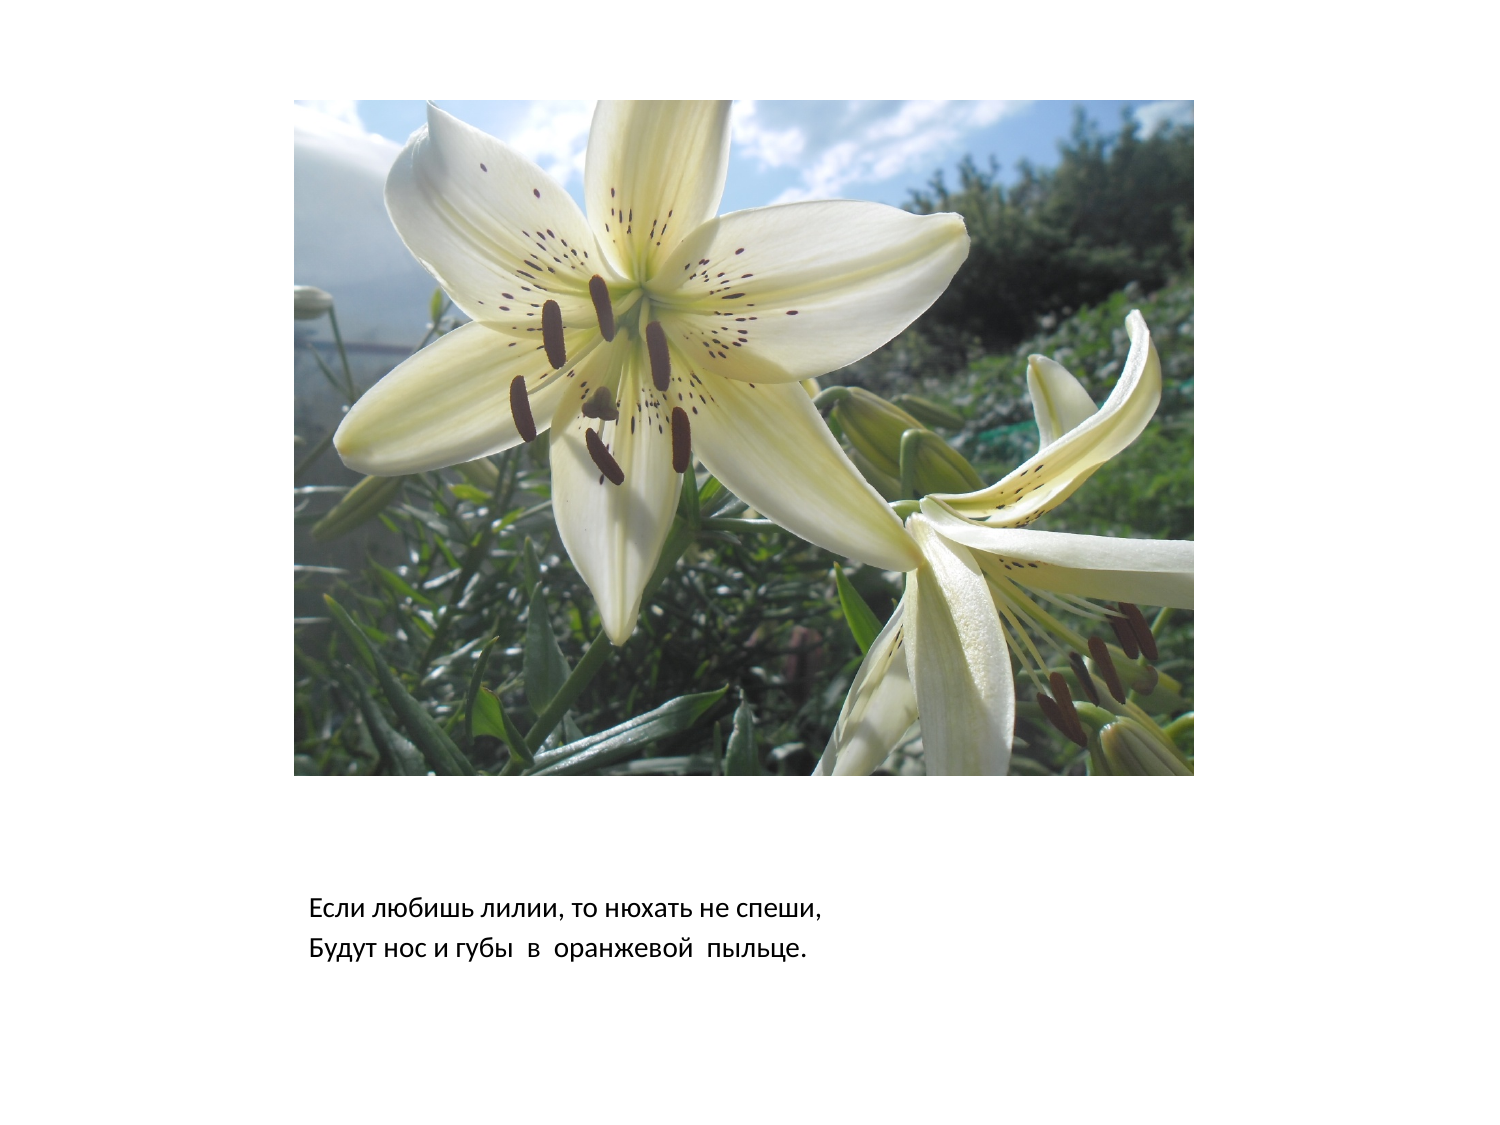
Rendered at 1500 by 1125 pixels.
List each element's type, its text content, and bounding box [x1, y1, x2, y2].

list Если любишь лилии, то нюхать не спеши, Будут нос и губы в оранжевой пыльце. [294, 880, 1194, 1013]
picture [293, 100, 1195, 776]
